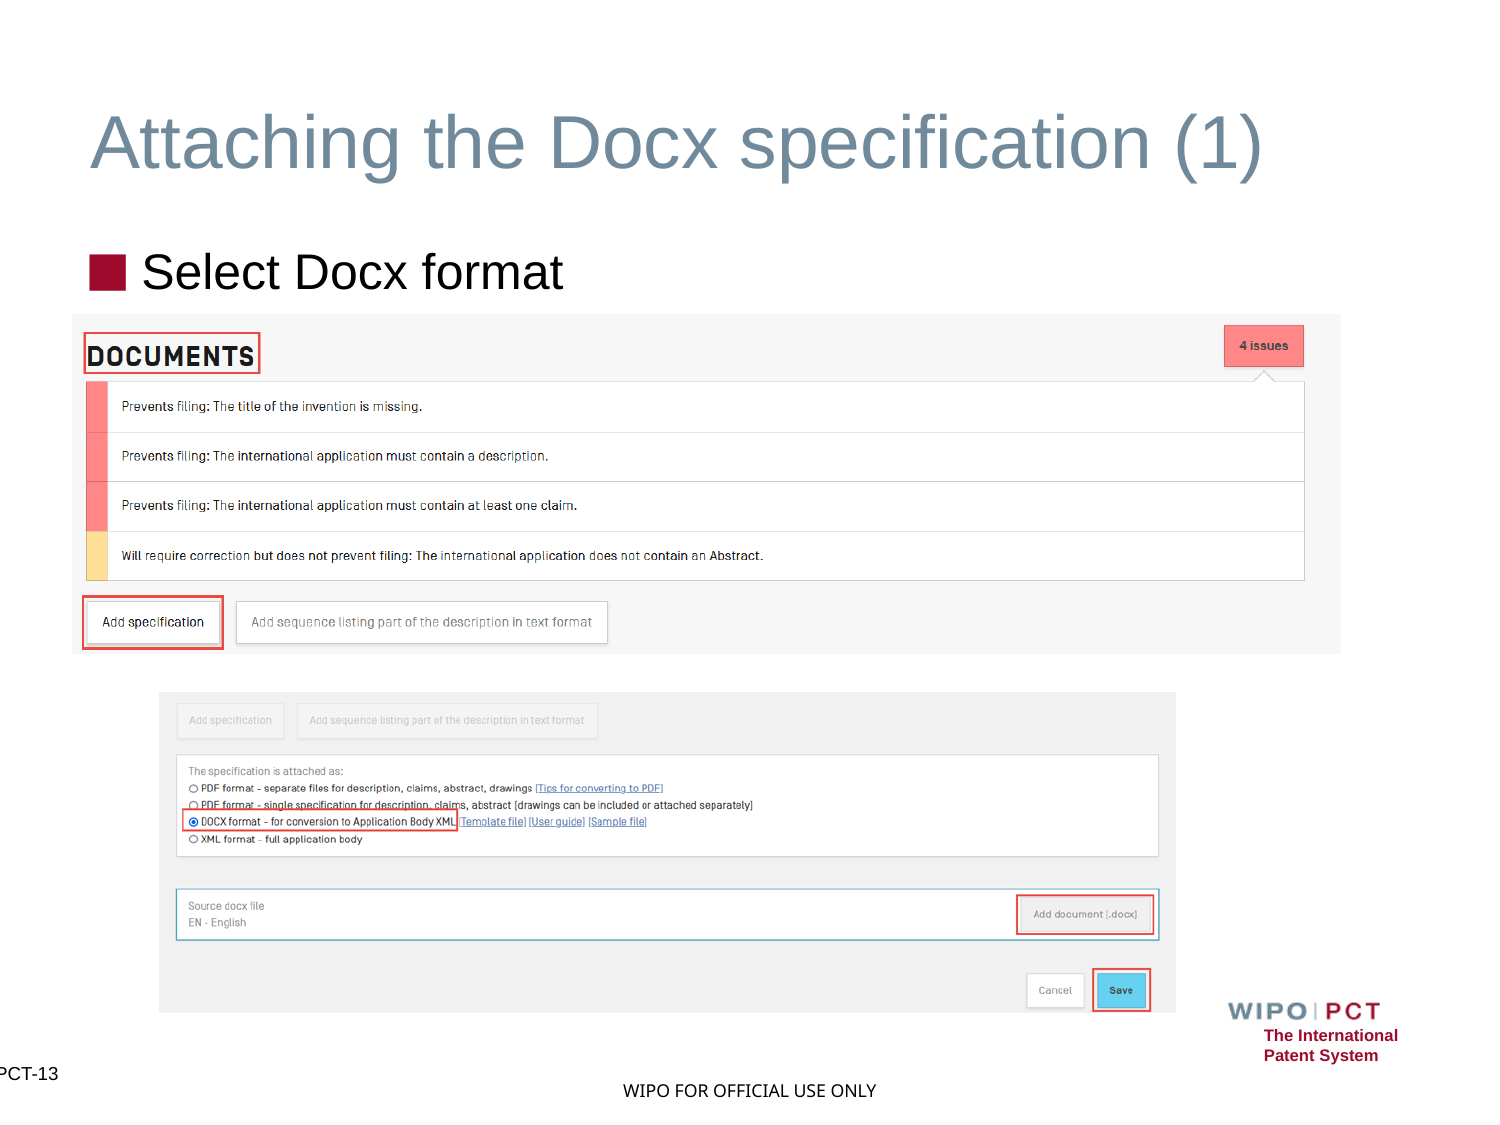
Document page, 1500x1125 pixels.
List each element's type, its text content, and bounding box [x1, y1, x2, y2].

picture [72, 314, 1341, 654]
picture [1220, 995, 1386, 1024]
list Select Docx format [70, 232, 1421, 982]
title Attaching the Docx specification (1) [75, 45, 1425, 233]
picture [159, 692, 1176, 1013]
